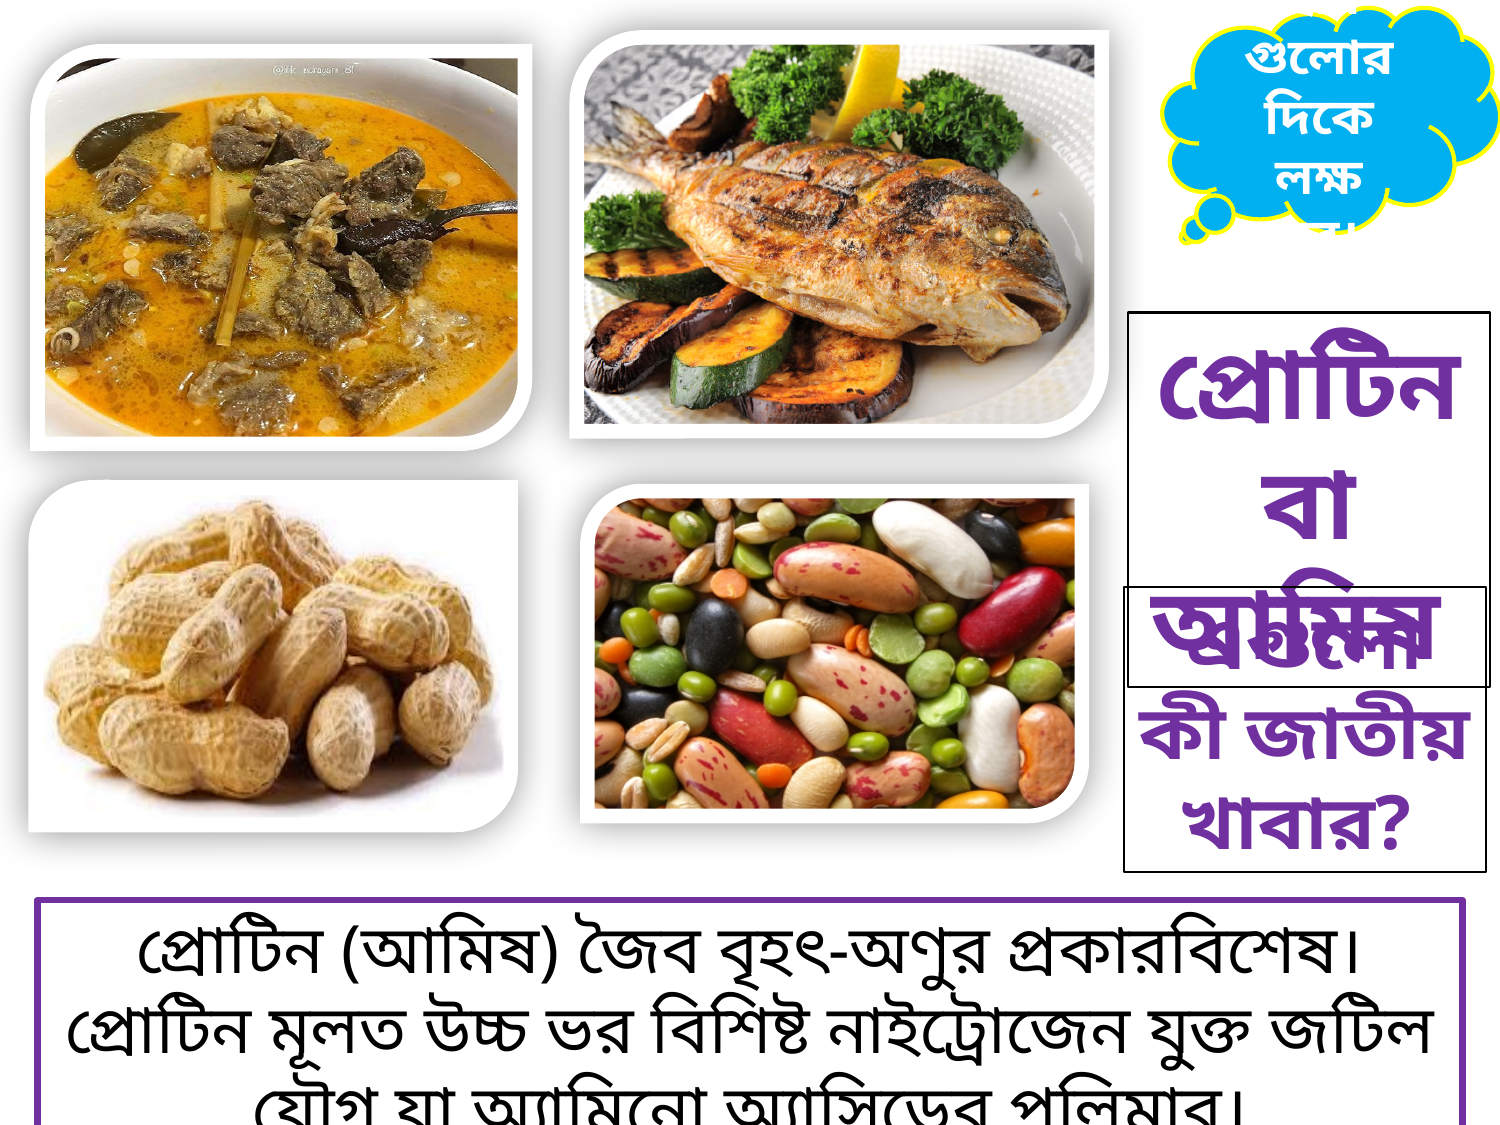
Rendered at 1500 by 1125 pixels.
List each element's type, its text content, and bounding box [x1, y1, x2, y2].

picture [587, 490, 1083, 817]
text_box ছবি গুলোর দিকে লক্ষ কর। [1160, 5, 1500, 246]
text_box এগুলো কী জাতীয় খাবার? [1123, 587, 1487, 873]
picture [35, 487, 511, 826]
text_box প্রোটিন (আমিষ) জৈব বৃহৎ-অণুর প্রকারবিশেষ। প্রোটিন মূলত উচ্চ ভর বিশিষ্ট নাইট্রোজেন যুক্ত জটিল যৌগ যা অ্যামিনো অ্যাসিডের পলিমার। [37, 899, 1463, 1125]
picture [576, 37, 1102, 432]
text_box প্রোটিন বা আমিষ [1127, 312, 1491, 688]
picture [37, 50, 526, 445]
